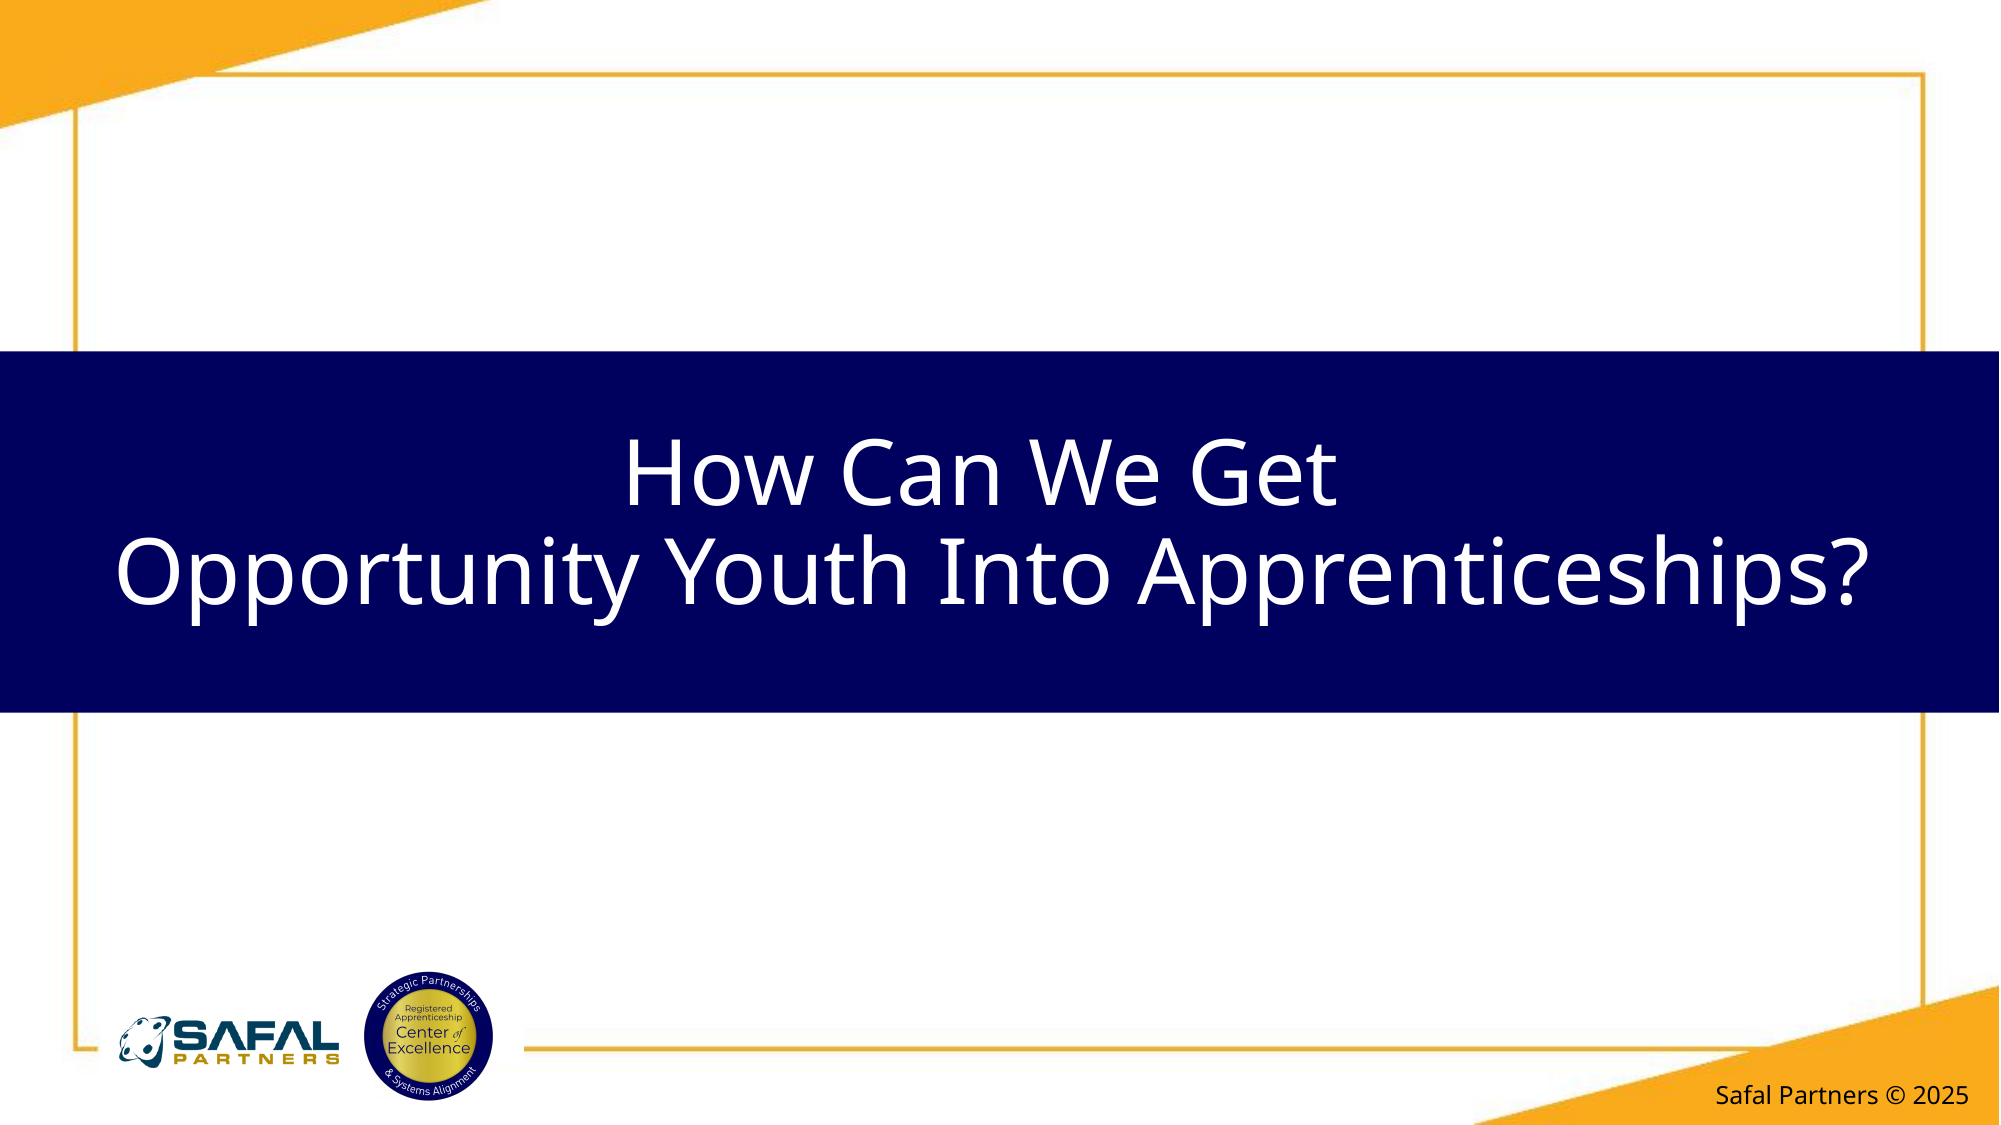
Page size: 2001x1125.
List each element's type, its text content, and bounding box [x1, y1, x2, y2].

title How Can We Get Opportunity Youth Into Apprenticeships? [0, 416, 1985, 634]
text_box Safal Partners © 2025 [1439, 1065, 1985, 1125]
picture [0, 0, 1999, 351]
picture [0, 713, 1999, 1125]
